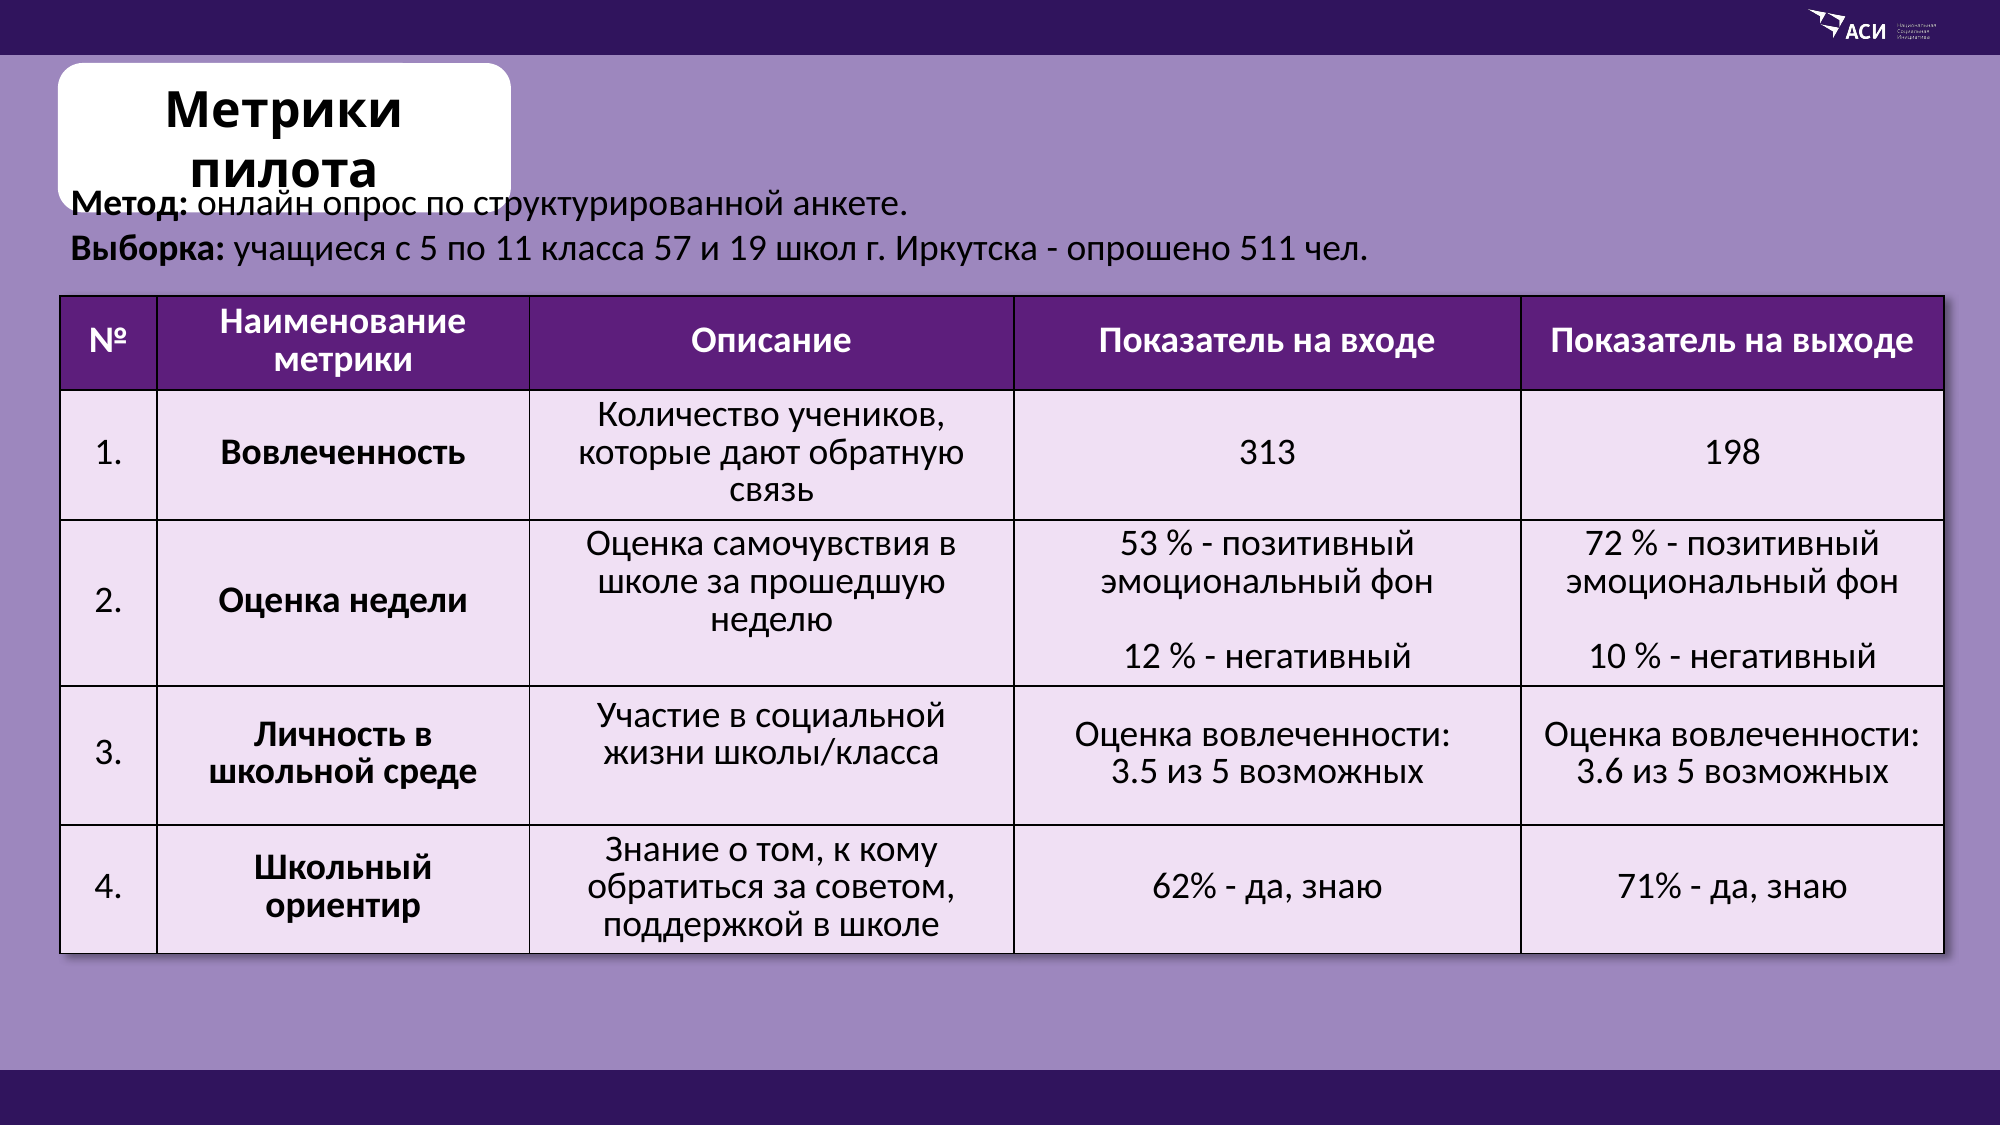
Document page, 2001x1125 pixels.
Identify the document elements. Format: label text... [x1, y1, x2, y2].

text_box [0, 65, 2000, 1068]
table_cell 2. [61, 521, 156, 685]
table_header Описание [530, 321, 1013, 389]
table_header Наименование метрики [158, 321, 529, 389]
table_cell 3. [61, 687, 156, 824]
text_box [0, 1069, 2000, 1125]
picture [1801, 5, 1945, 49]
table_cell 1. [61, 391, 156, 519]
text_box Метод: онлайн опрос по структурированной анкете. Выборка: учащиеся с 5 по 11 класса 57 и 19 школ г. Иркутска - опрошено 511 чел. [55, 170, 1506, 321]
table_cell Вовлеченность [158, 391, 529, 519]
table_cell 4. [61, 826, 156, 953]
table_cell 313 [1015, 391, 1520, 519]
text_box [0, 0, 2000, 55]
table_cell Знание о том, к кому обратиться за советом, поддержкой в школе [530, 826, 1013, 953]
table_cell 198 [1522, 391, 1943, 519]
table_cell Количество учеников, которые дают обратную связь [530, 391, 1013, 519]
text_box Метрики пилота [57, 66, 511, 170]
table_cell Личность в школьной среде [158, 687, 529, 824]
table_cell Оценка самочувствия в школе за прошедшую неделю [530, 521, 1013, 685]
table_header № [61, 321, 156, 389]
table_cell 71% - да, знаю [1522, 826, 1943, 953]
table_cell Школьный ориентир [158, 826, 529, 953]
table_cell Оценка вовлеченности: 3.6 из 5 возможных [1522, 687, 1943, 824]
table_cell Оценка недели [158, 521, 529, 685]
table_cell Участие в социальной жизни школы/класса [530, 687, 1013, 824]
table_cell Оценка вовлеченности: 3.5 из 5 возможных [1015, 687, 1520, 824]
table_cell 53 % - позитивный эмоциональный фон 12 % - негативный [1015, 521, 1520, 685]
table_cell 62% - да, знаю [1015, 826, 1520, 953]
table_cell 72 % - позитивный эмоциональный фон 10 % - негативный [1522, 521, 1943, 685]
table_header Показатель на выходе [1522, 297, 1943, 389]
table_header Показатель на входе [1015, 297, 1520, 389]
